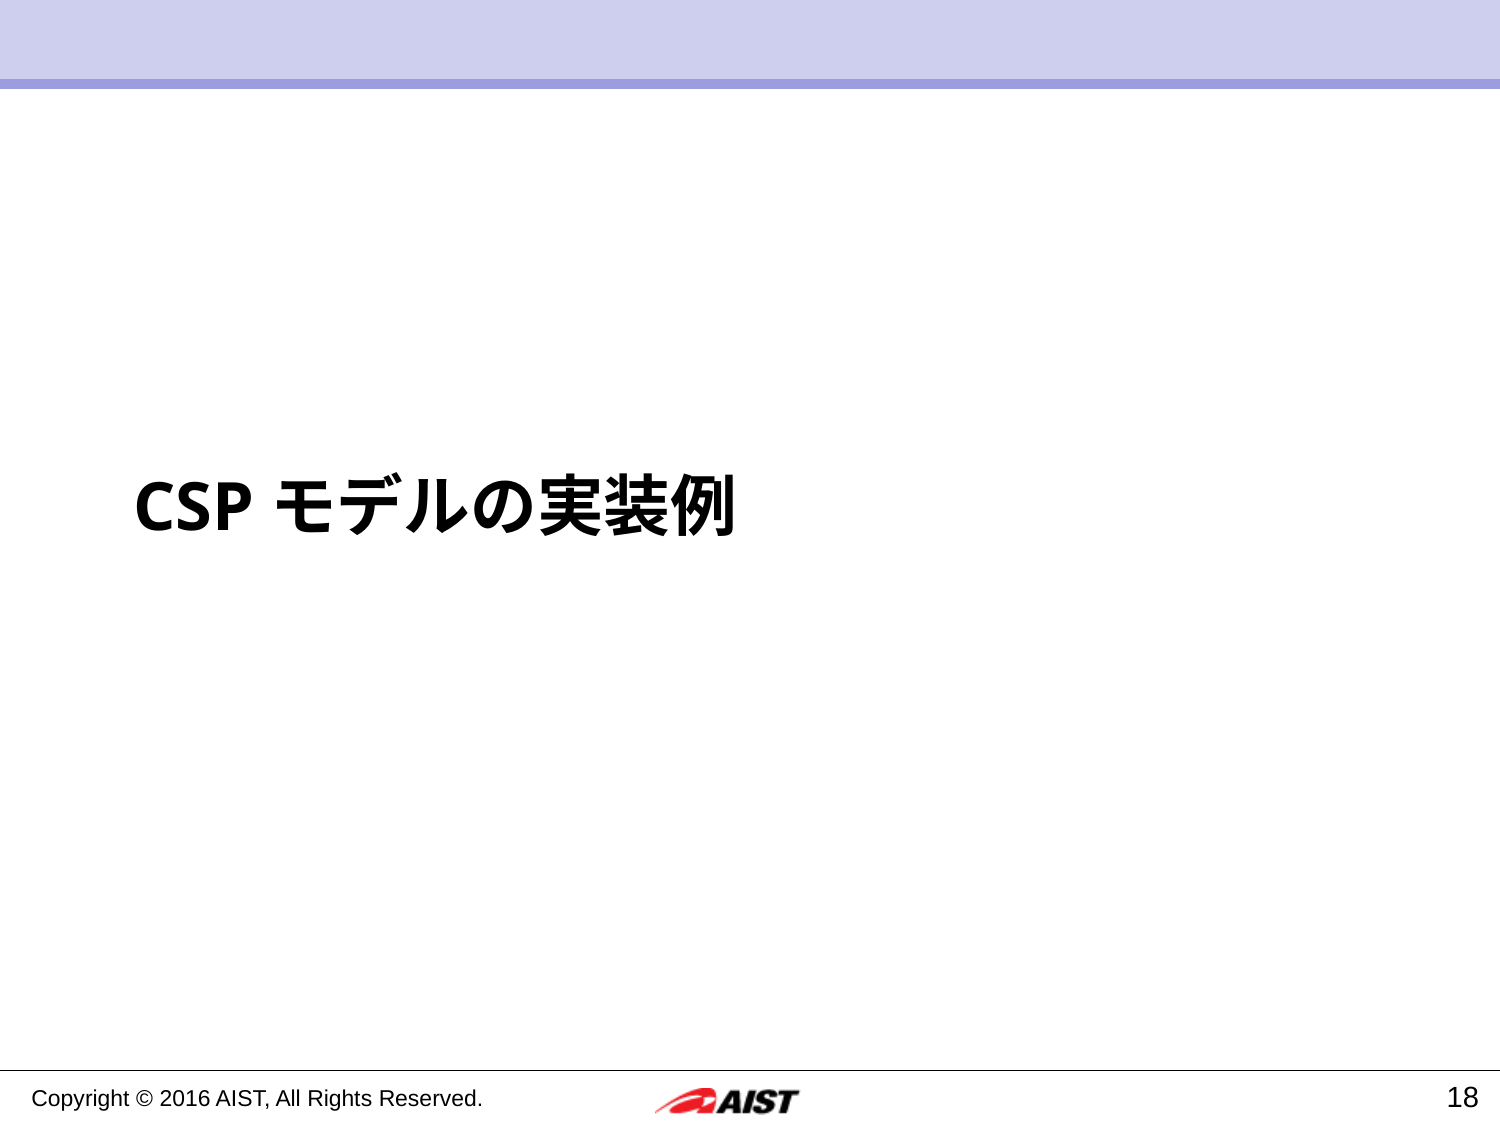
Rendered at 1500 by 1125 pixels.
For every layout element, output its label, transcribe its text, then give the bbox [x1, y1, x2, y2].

title CSPモデルの実装例 [117, 455, 1394, 680]
picture [655, 1088, 801, 1115]
slide_number 18 [1143, 1070, 1495, 1117]
